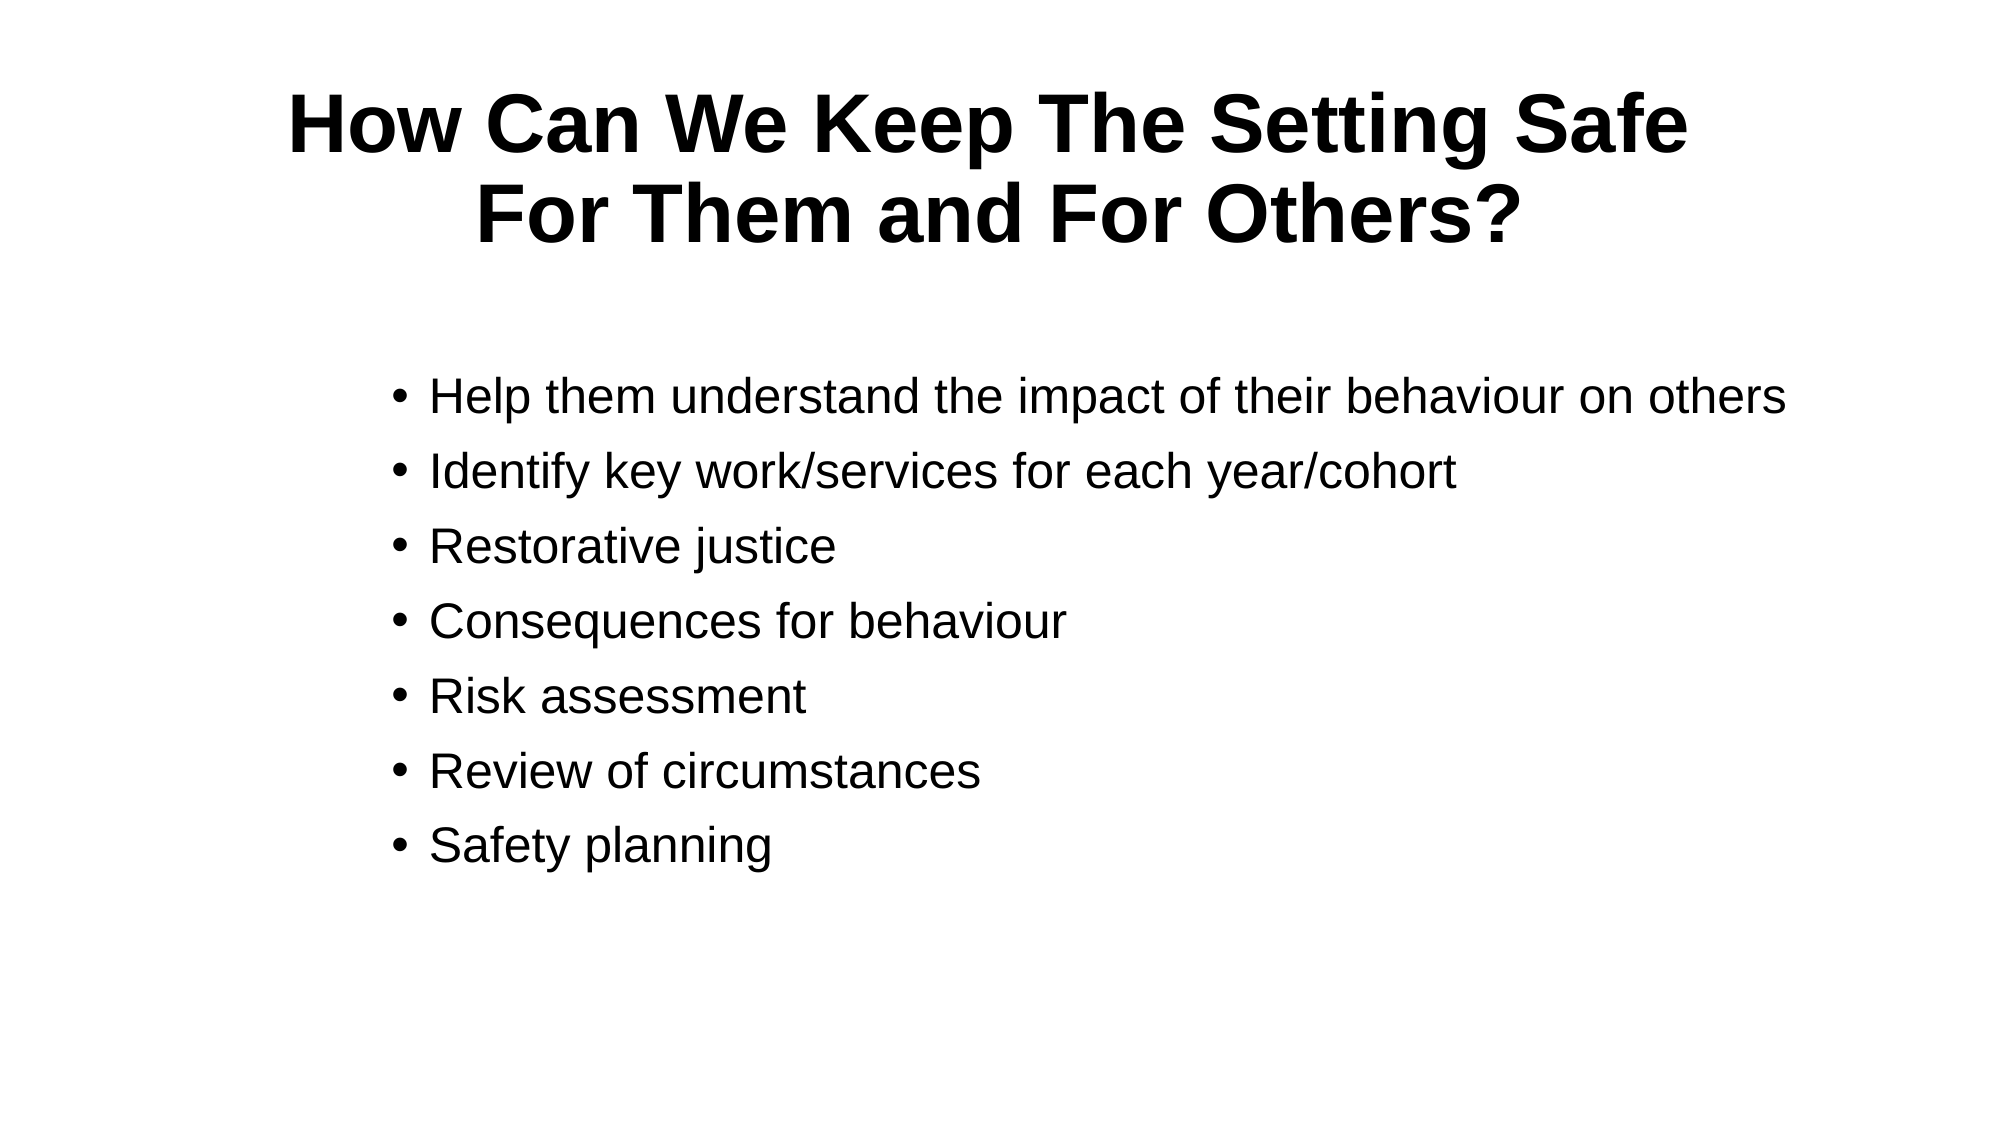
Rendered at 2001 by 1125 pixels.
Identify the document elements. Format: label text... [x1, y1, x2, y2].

list Help them understand the impact of their behaviour on others Identify key work/services for each year/cohort Restorative justice Consequences for behaviour Risk assessment Review of circumstances Safety planning [376, 363, 1813, 1078]
title How Can We Keep The Setting Safe For Them and For Others? [138, 61, 1864, 279]
